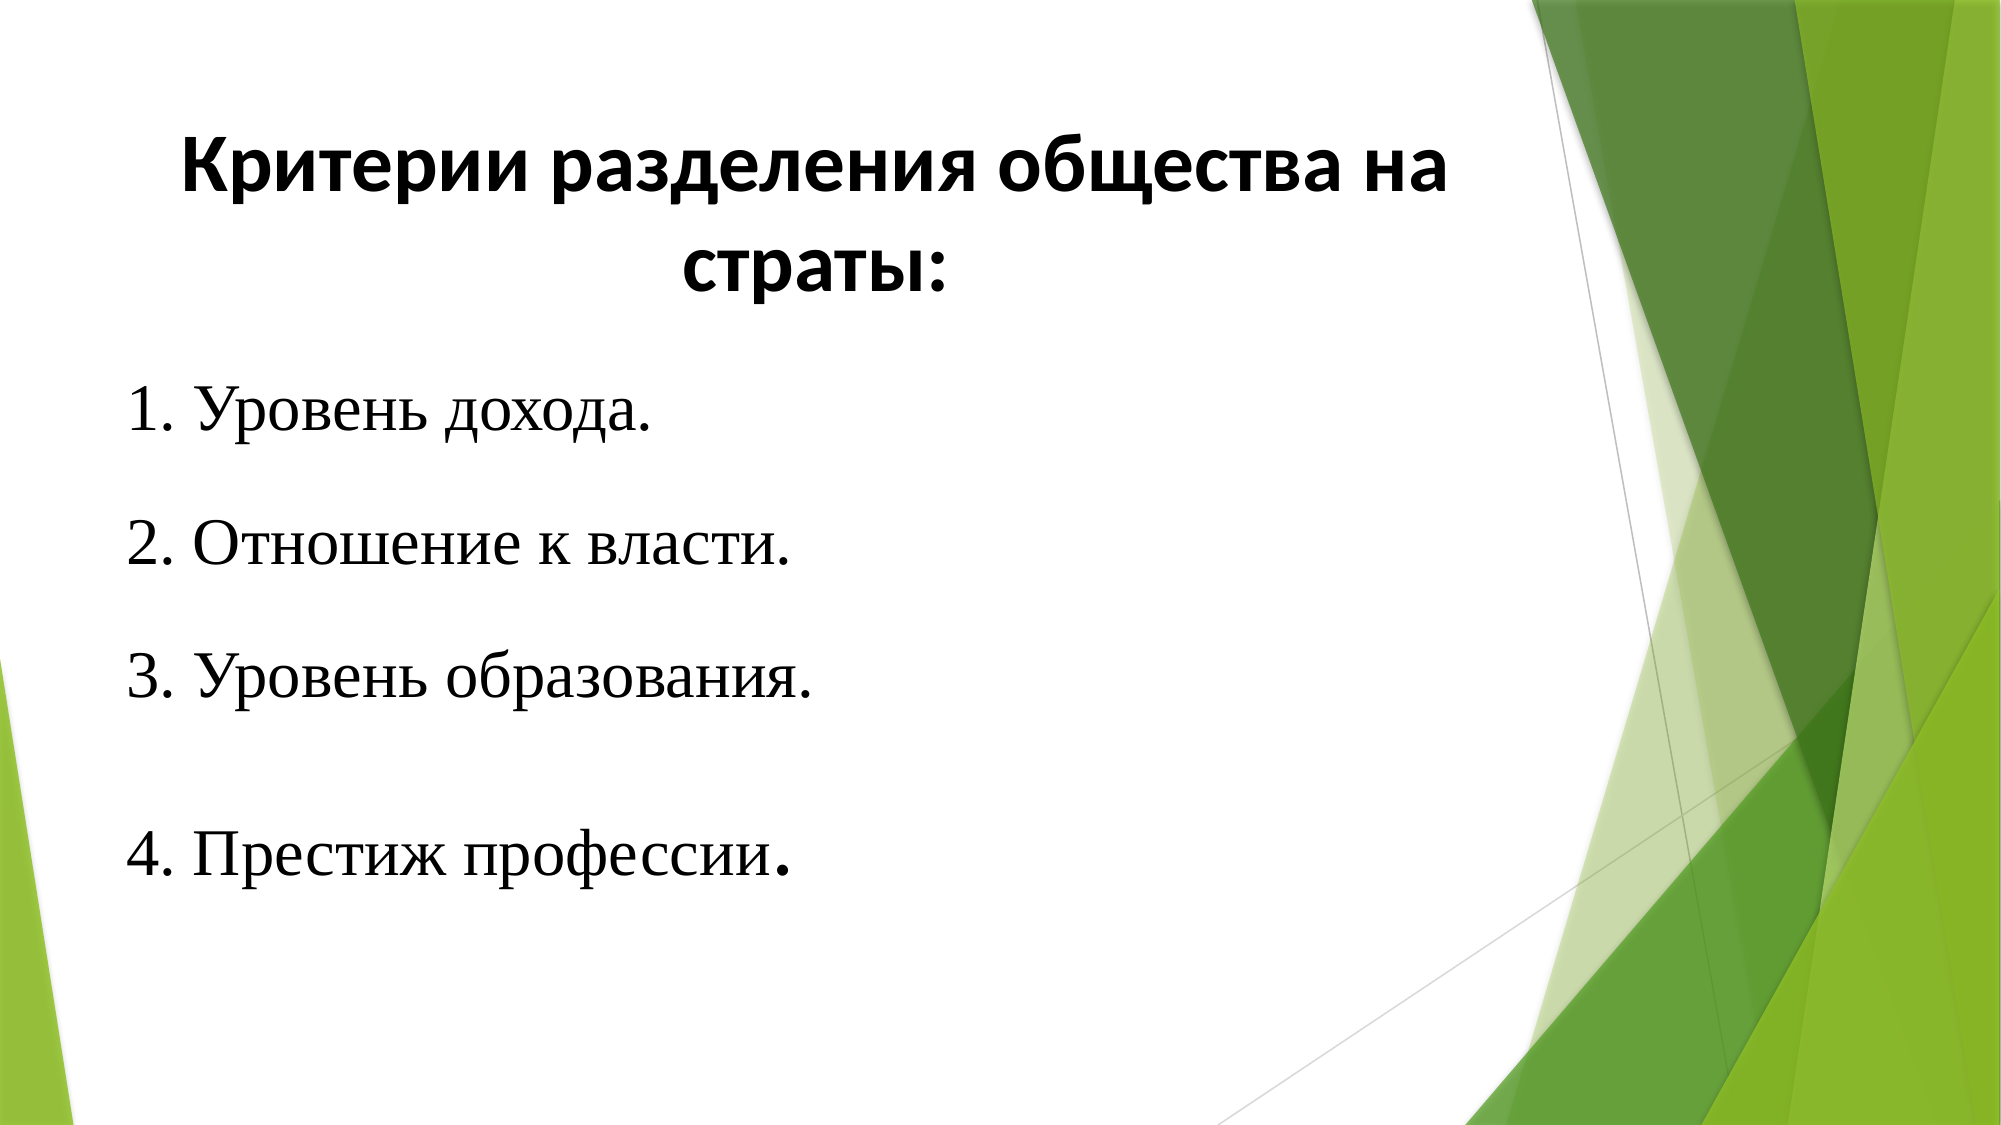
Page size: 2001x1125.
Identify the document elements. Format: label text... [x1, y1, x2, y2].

title Критерии разделения общества на страты: [111, 99, 1522, 316]
list 1. Уровень дохода. 2. Отношение к власти. 3. Уровень образования. 4. Престиж профессии. [111, 316, 1522, 954]
